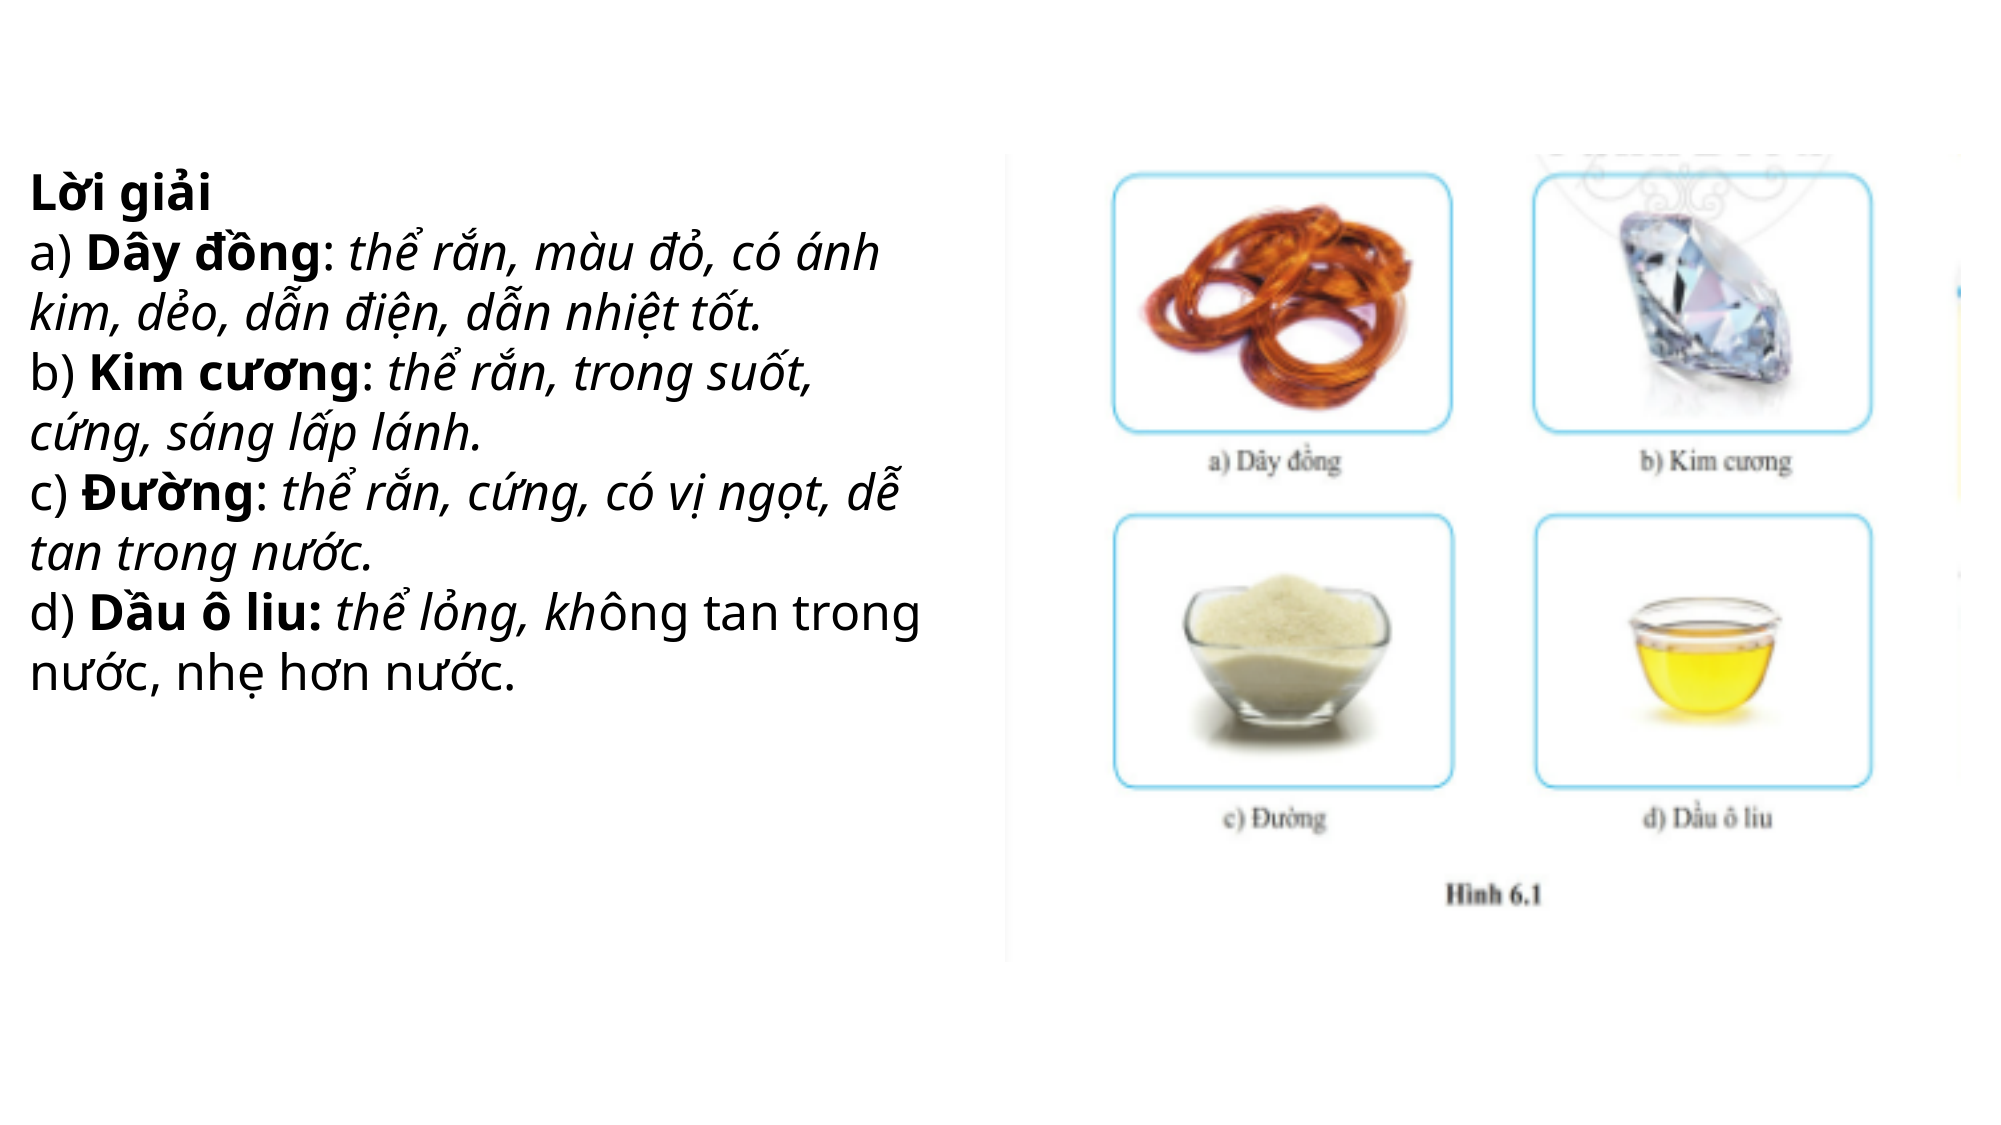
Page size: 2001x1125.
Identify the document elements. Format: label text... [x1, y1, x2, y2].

text_box Lời giải a) Dây đồng: thể rắn, màu đỏ, có ánh kim, dẻo, dẫn điện, dẫn nhiệt tốt. b) Kim cương: thể rắn, trong suốt, cứng, sáng lấp lánh. c) Đường: thể rắn, cứng, có vị ngọt, dễ tan trong nước. d) Dầu ô liu: thể lỏng, không tan trong nước, nhẹ hơn nước. [14, 153, 964, 829]
picture [1005, 154, 1961, 963]
